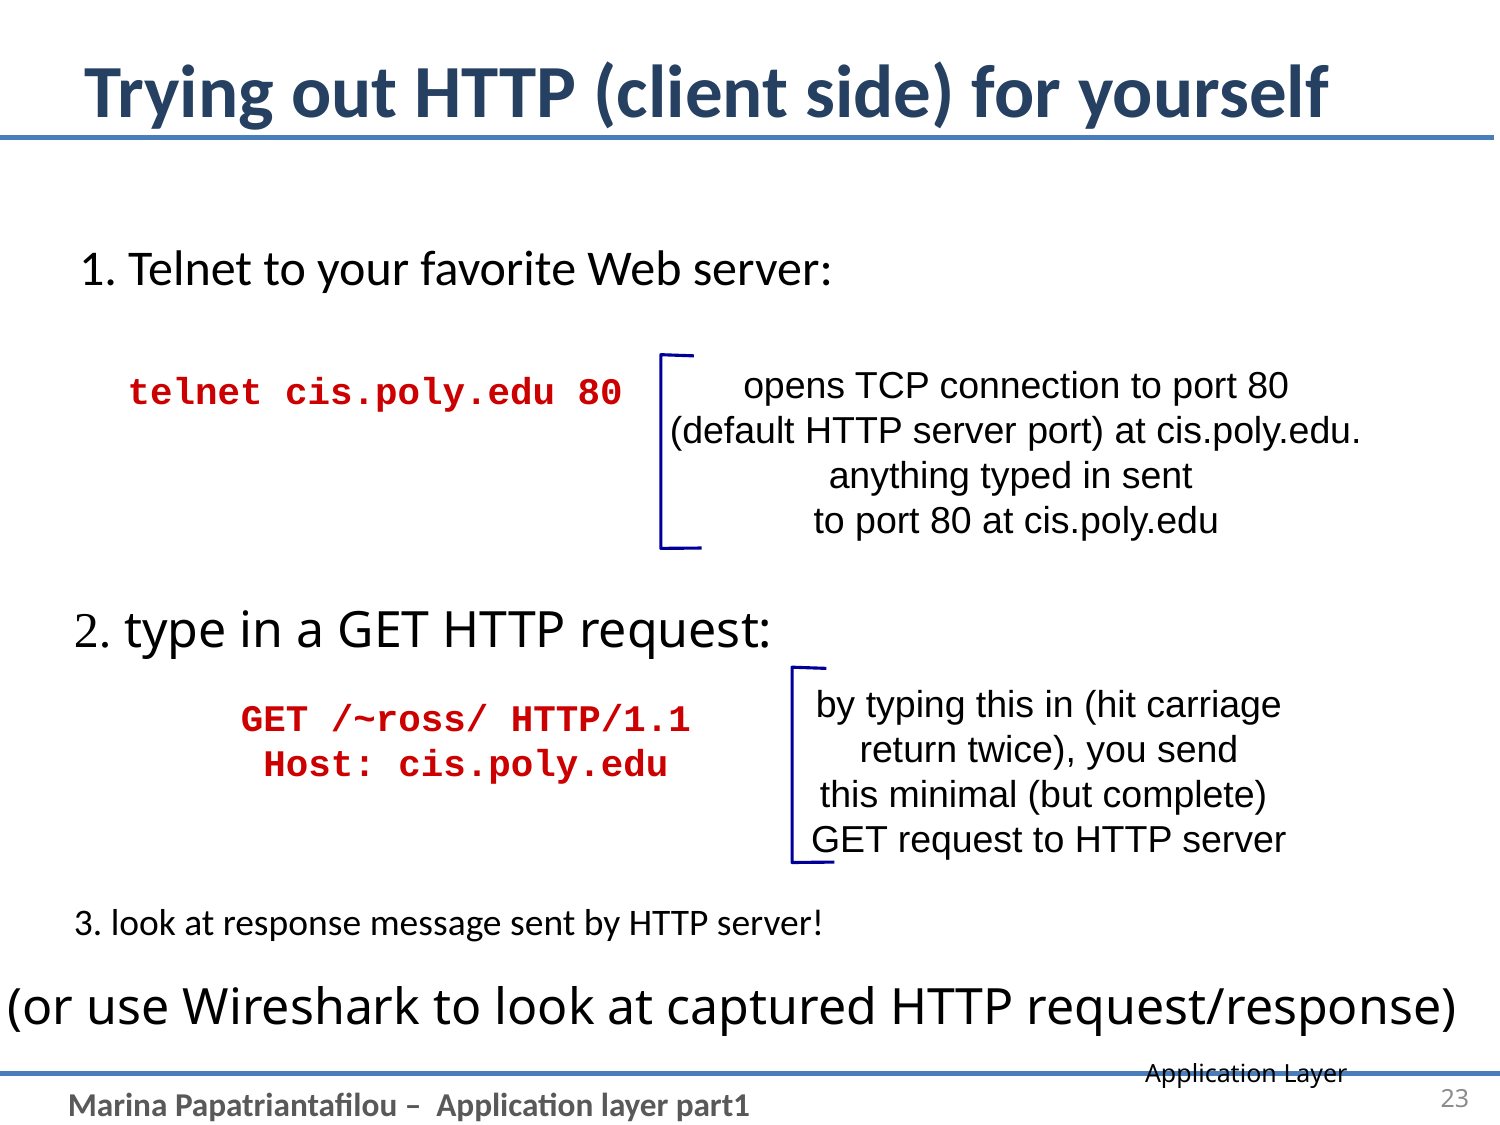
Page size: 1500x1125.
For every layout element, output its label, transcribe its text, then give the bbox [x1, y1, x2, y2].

text_box 2. type in a GET HTTP request: [59, 590, 1388, 668]
text_box [660, 354, 702, 549]
slide_number 23 [1364, 1069, 1484, 1125]
footer Application Layer [887, 1050, 1363, 1125]
title Trying out HTTP (client side) for yourself [69, 31, 1457, 145]
text_box GET /~ross/ HTTP/1.1 Host: cis.poly.edu [226, 686, 706, 792]
text_box 3. look at response message sent by HTTP server! [59, 890, 1388, 967]
text_box by typing this in (hit carriage return twice), you send this minimal (but complete) GET request to HTTP server [796, 672, 1302, 868]
text_box opens TCP connection to port 80 (default HTTP server port) at cis.poly.edu. anything typed in sent to port 80 at cis.poly.edu [655, 353, 1377, 549]
list 1. Telnet to your favorite Web server: [63, 227, 1393, 305]
text_box (or use Wireshark to look at captured HTTP request/response) [0, 967, 1500, 1042]
text_box [792, 667, 835, 863]
text_box telnet cis.poly.edu 80 [112, 359, 638, 419]
